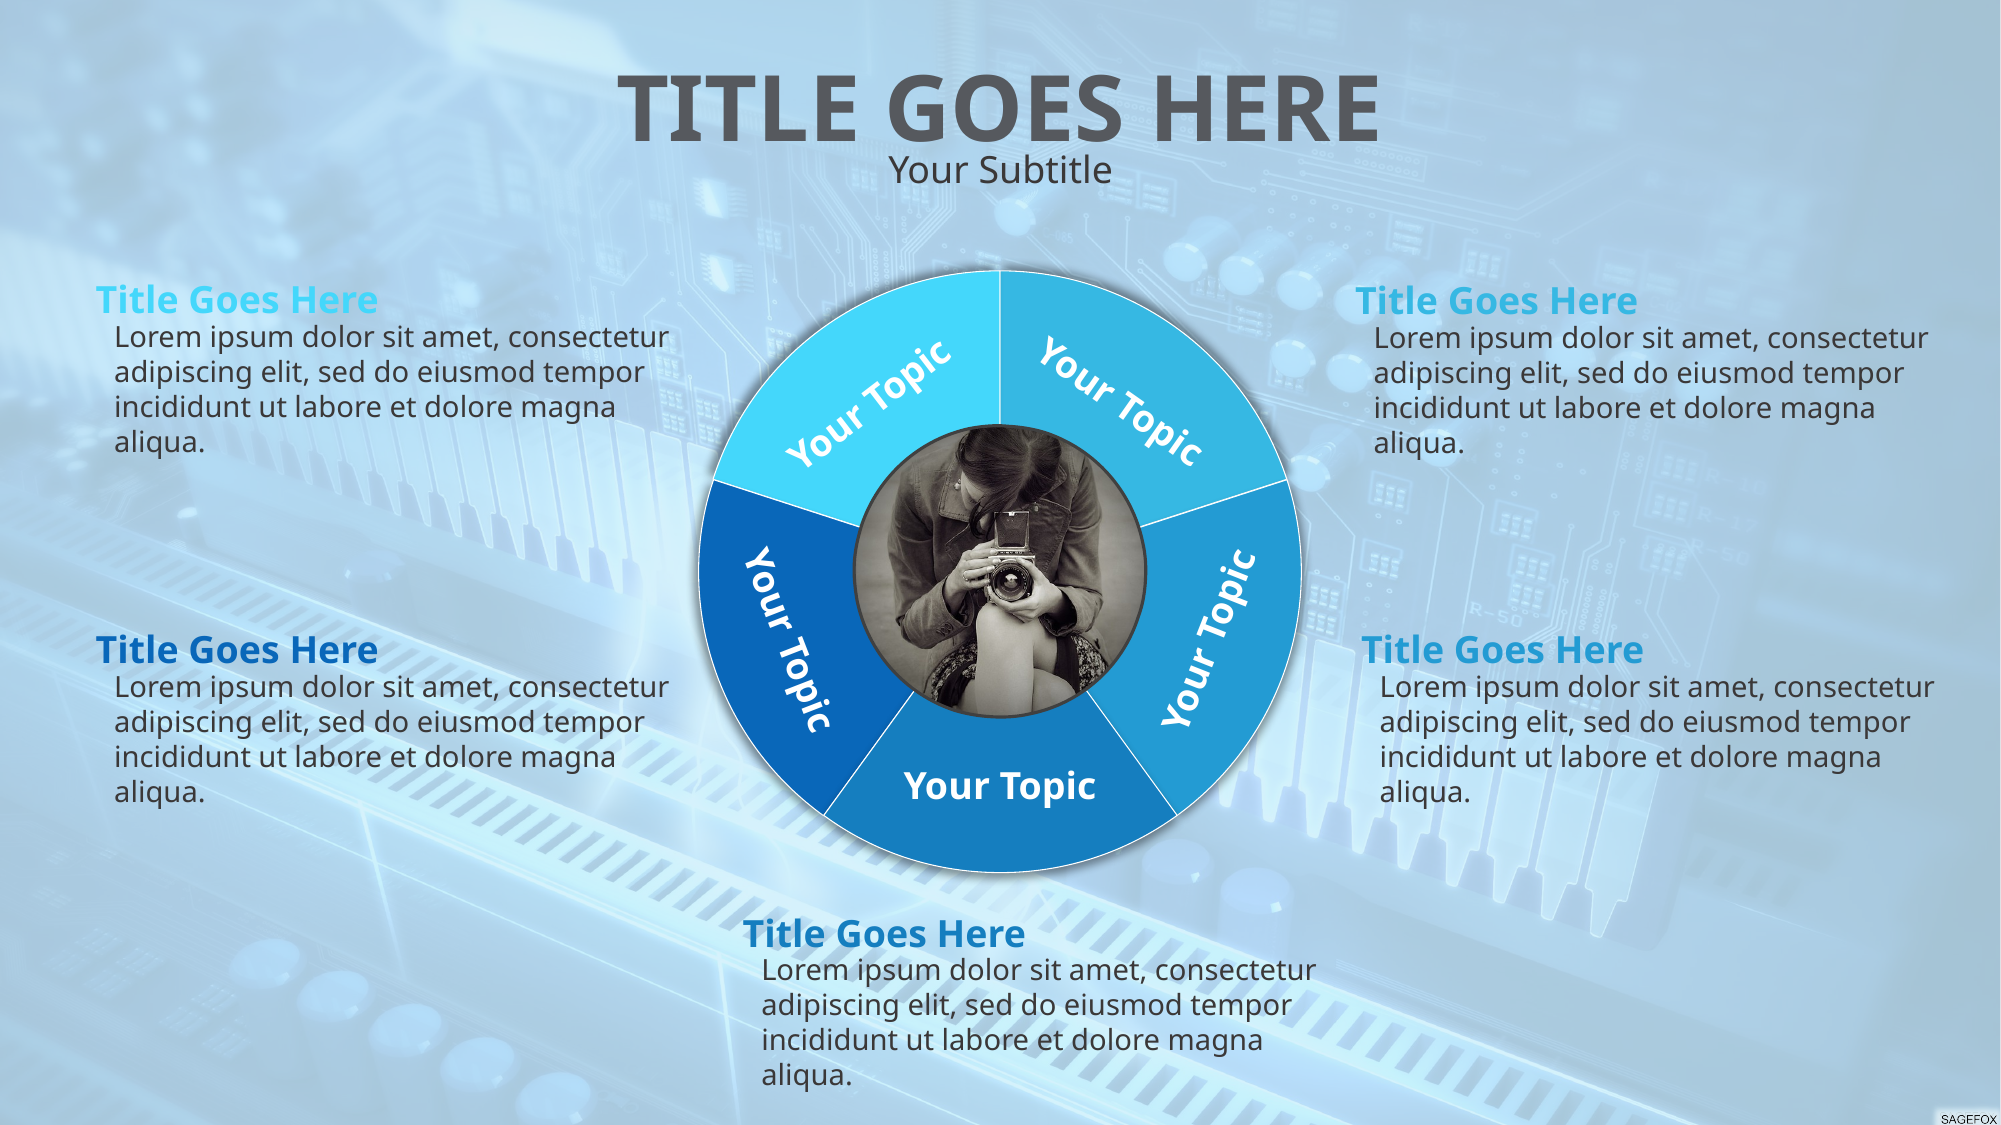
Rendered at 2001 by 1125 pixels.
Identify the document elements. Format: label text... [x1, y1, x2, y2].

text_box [114, 275, 674, 425]
text_box [698, 479, 911, 814]
text_box [823, 690, 1178, 873]
text_box Your Topic [722, 525, 859, 755]
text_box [114, 625, 674, 775]
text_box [761, 909, 1321, 1058]
text_box Your Topic [1138, 525, 1276, 755]
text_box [1373, 276, 1934, 426]
text_box [1001, 270, 1287, 525]
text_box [1379, 625, 1940, 775]
text_box Your Topic [762, 311, 976, 495]
picture [1938, 1114, 1999, 1125]
text_box Your Topic [888, 754, 1112, 815]
text_box [713, 270, 1000, 526]
text_box [854, 425, 1146, 718]
text_box Your Topic [1013, 312, 1230, 490]
text_box [1088, 479, 1302, 815]
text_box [548, 42, 1452, 199]
